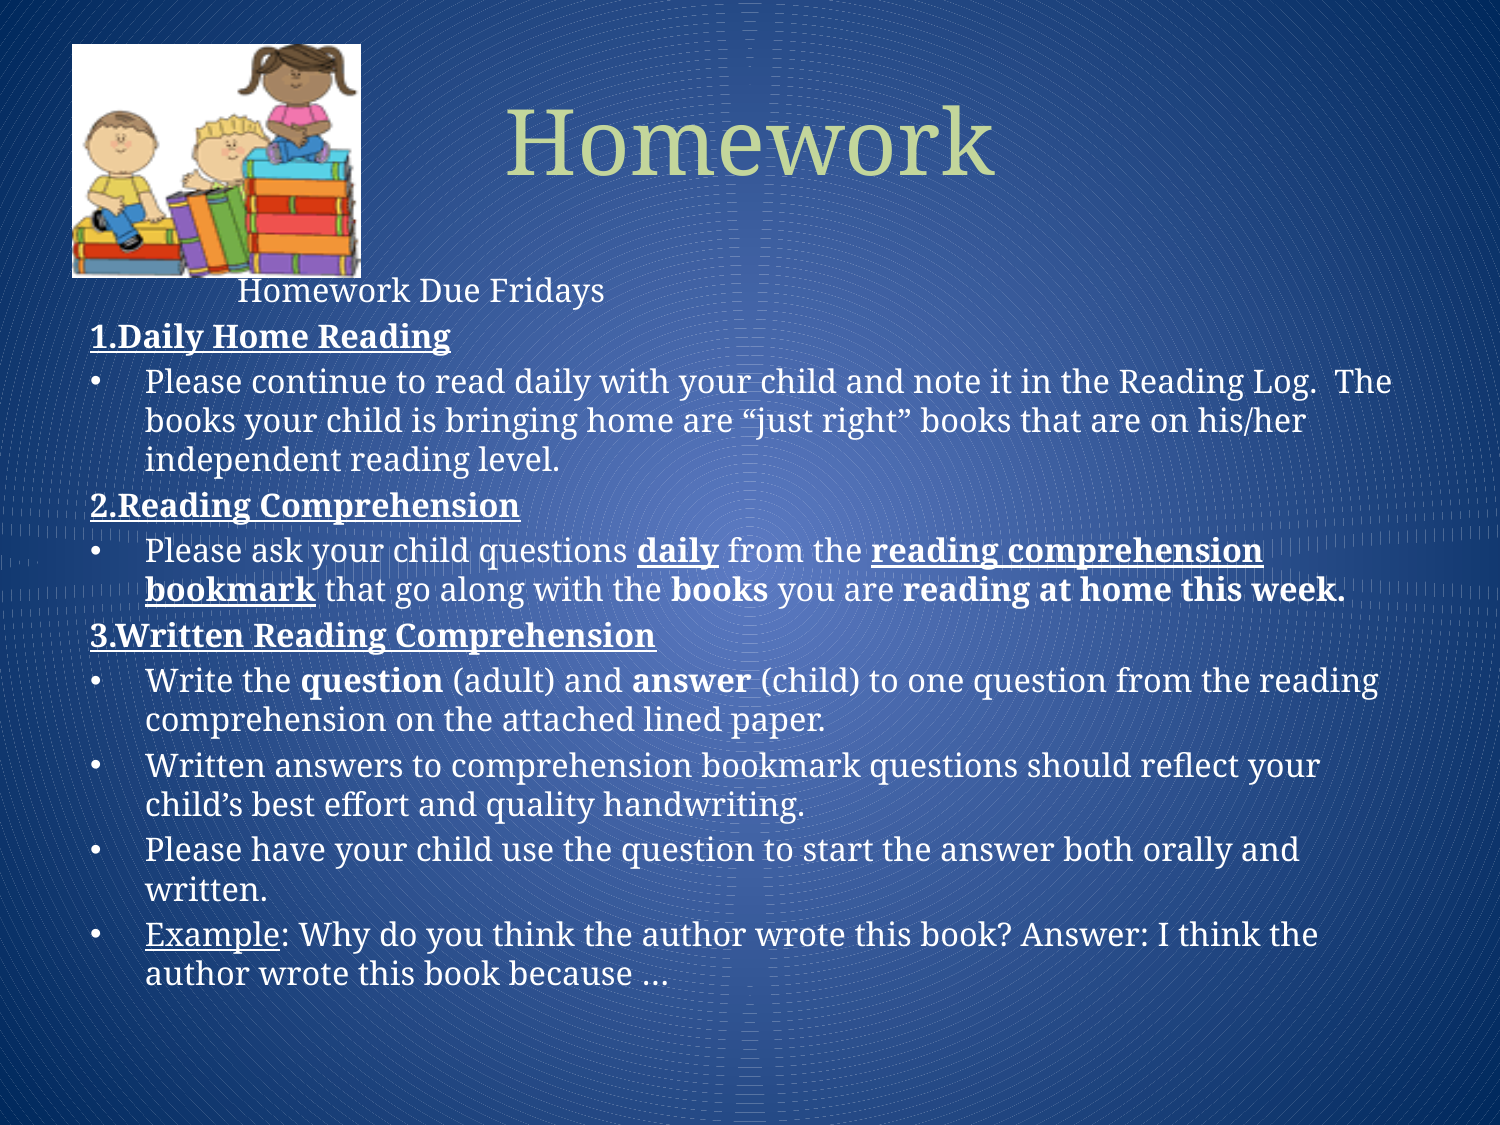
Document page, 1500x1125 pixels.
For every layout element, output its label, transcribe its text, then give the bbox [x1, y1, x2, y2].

title Homework [363, 45, 1425, 233]
list Homework Due Fridays 1.Daily Home Reading Please continue to read daily with your child and note it in the Reading Log. The books your child is bringing home are “just right” books that are on his/her independent reading level. 2.Reading Comprehension Please ask your child questions daily from the reading comprehension bookmark that go along with the books you are reading at home this week. 3.Written Reading Comprehension Write the question (adult) and answer (child) to one question from the reading comprehension on the attached lined paper. Written answers to comprehension bookmark questions should reflect your child’s best effort and quality handwriting. Please have your child use the question to start the answer both orally and written. Example: Why do you think the author wrote this book? Answer: I think the author wrote this book because … [75, 262, 1425, 1005]
picture [72, 44, 361, 279]
